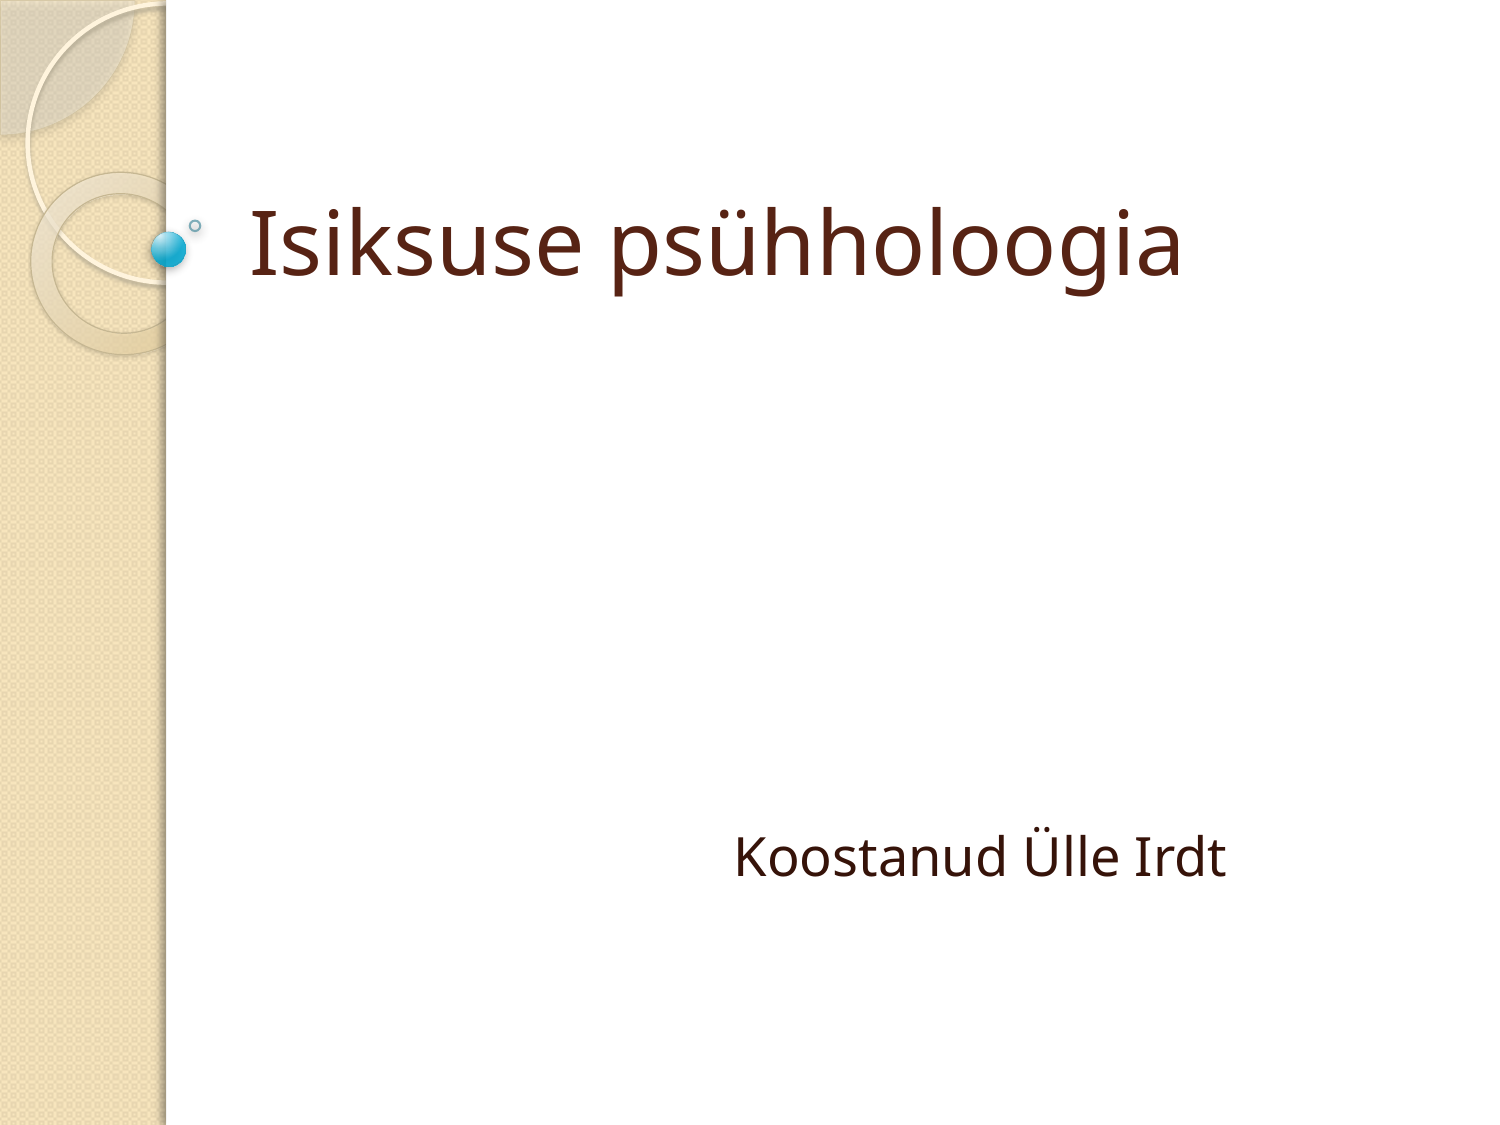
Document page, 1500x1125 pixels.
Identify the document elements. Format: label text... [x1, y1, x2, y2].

title Isiksuse psühholoogia [234, 59, 1450, 301]
subtitle Koostanud Ülle Irdt [714, 822, 1441, 960]
